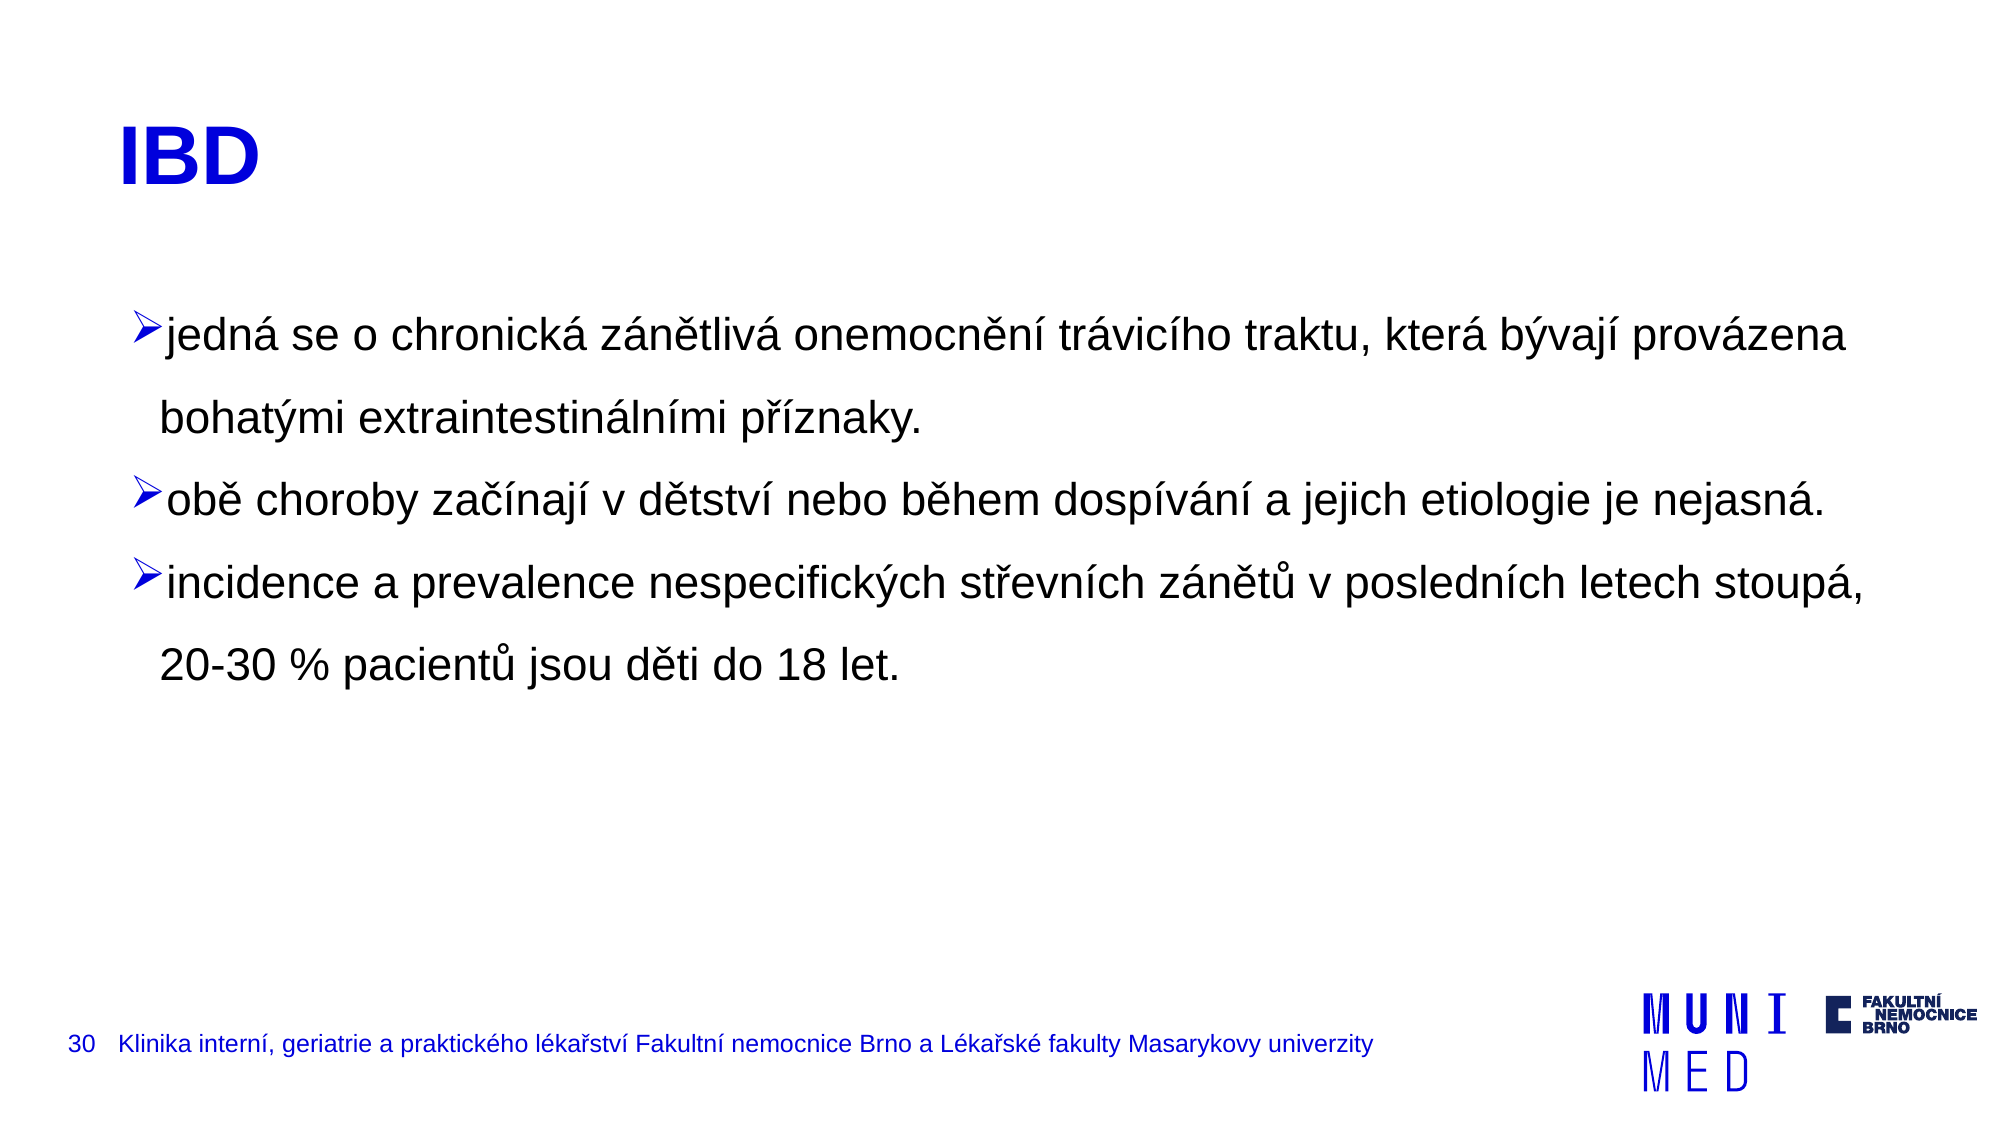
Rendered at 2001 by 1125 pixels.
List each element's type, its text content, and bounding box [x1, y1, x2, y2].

slide_number 30 [67, 1021, 110, 1063]
list jedná se o chronická zánětlivá onemocnění trávicího traktu, která bývají provázena bohatými extraintestinálními příznaky. obě choroby začínají v dětství nebo během dospívání a jejich etiologie je nejasná. incidence a prevalence nespecifických střevních zánětů v posledních letech stoupá, 20-30 % pacientů jsou děti do 18 let. [118, 277, 1883, 957]
title IBD [118, 118, 1883, 193]
footer Klinika interní, geriatrie a praktického lékařství Fakultní nemocnice Brno a Lékařské fakulty Masarykovy univerzity [118, 1021, 1418, 1063]
